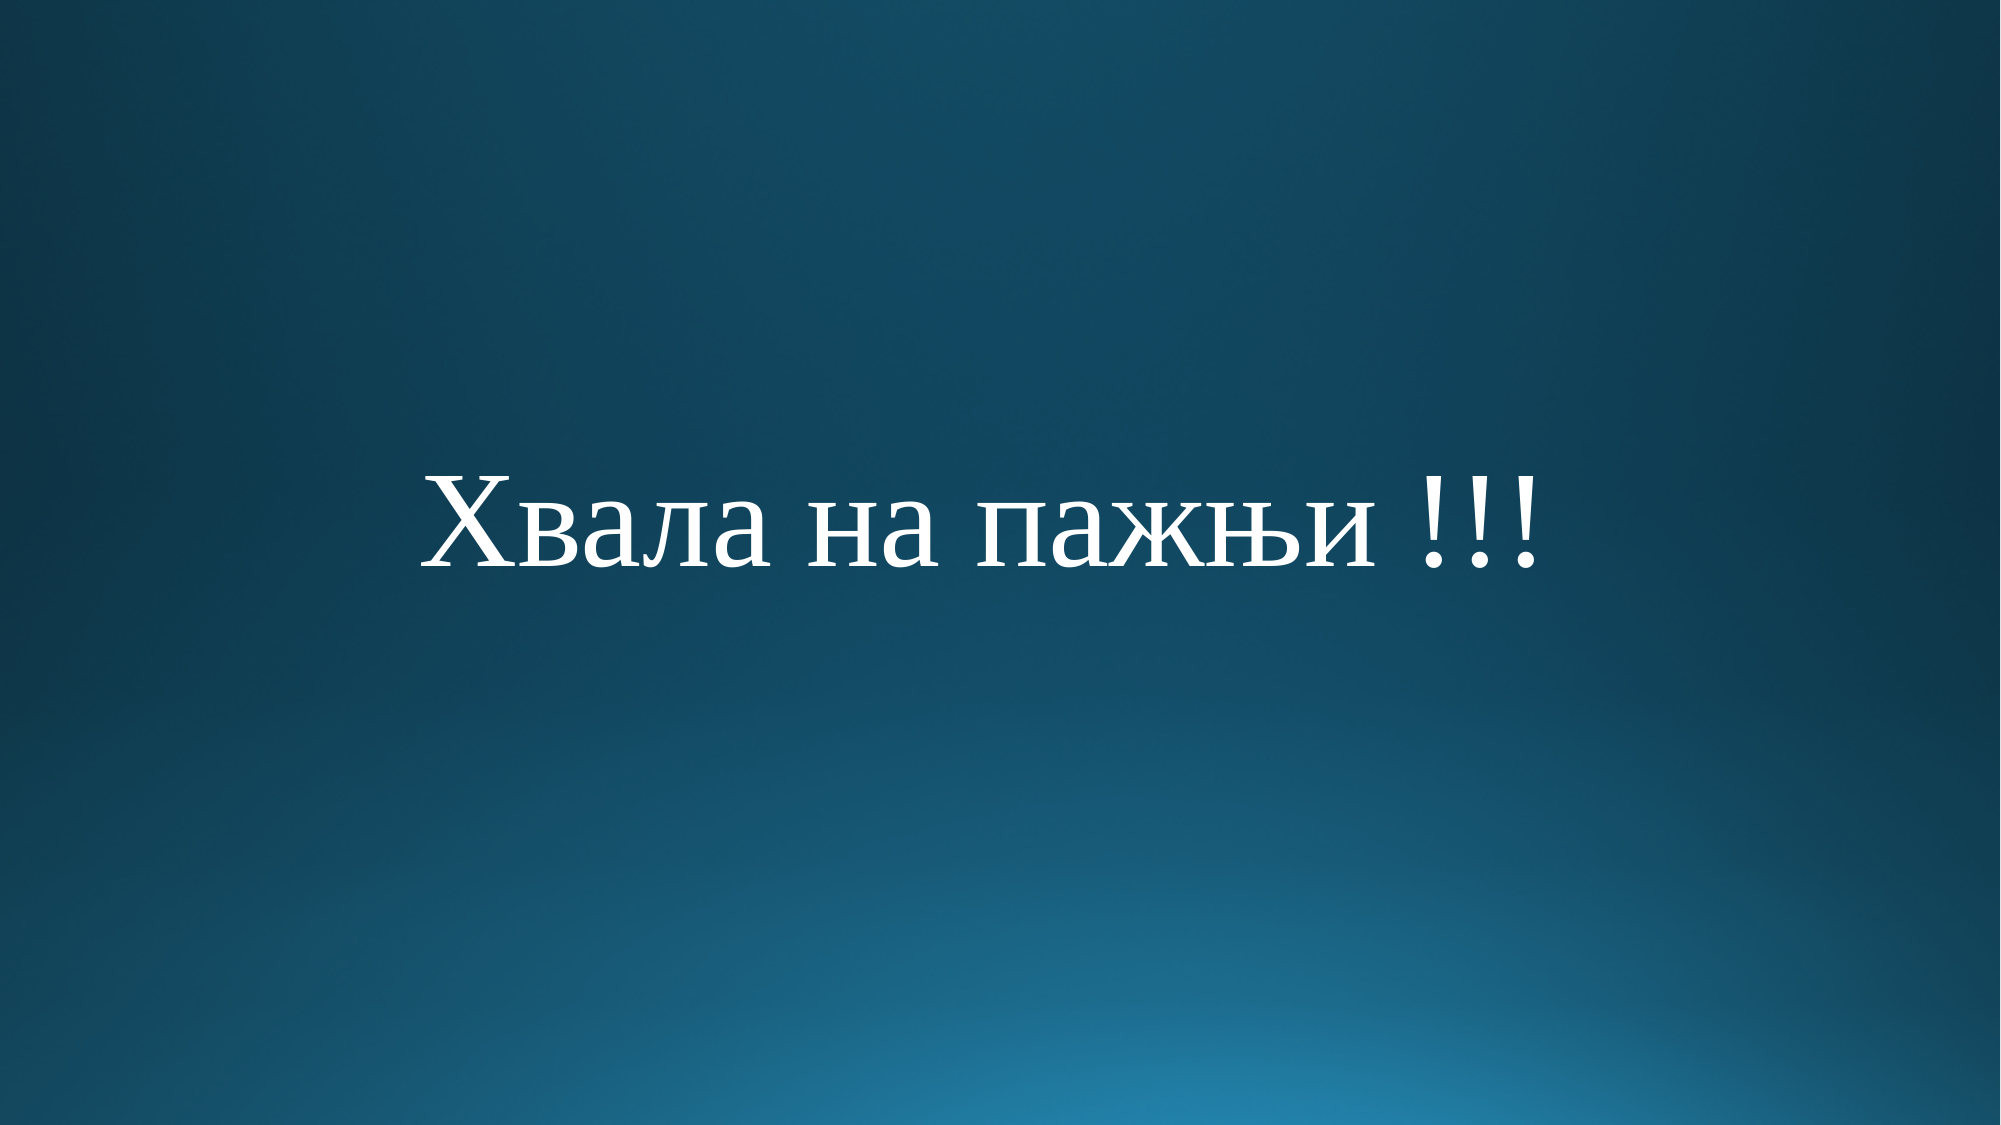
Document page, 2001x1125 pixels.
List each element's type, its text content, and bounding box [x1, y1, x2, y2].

list Хвала на пажњи !!! [106, 97, 1863, 1014]
picture [0, 0, 2001, 1125]
